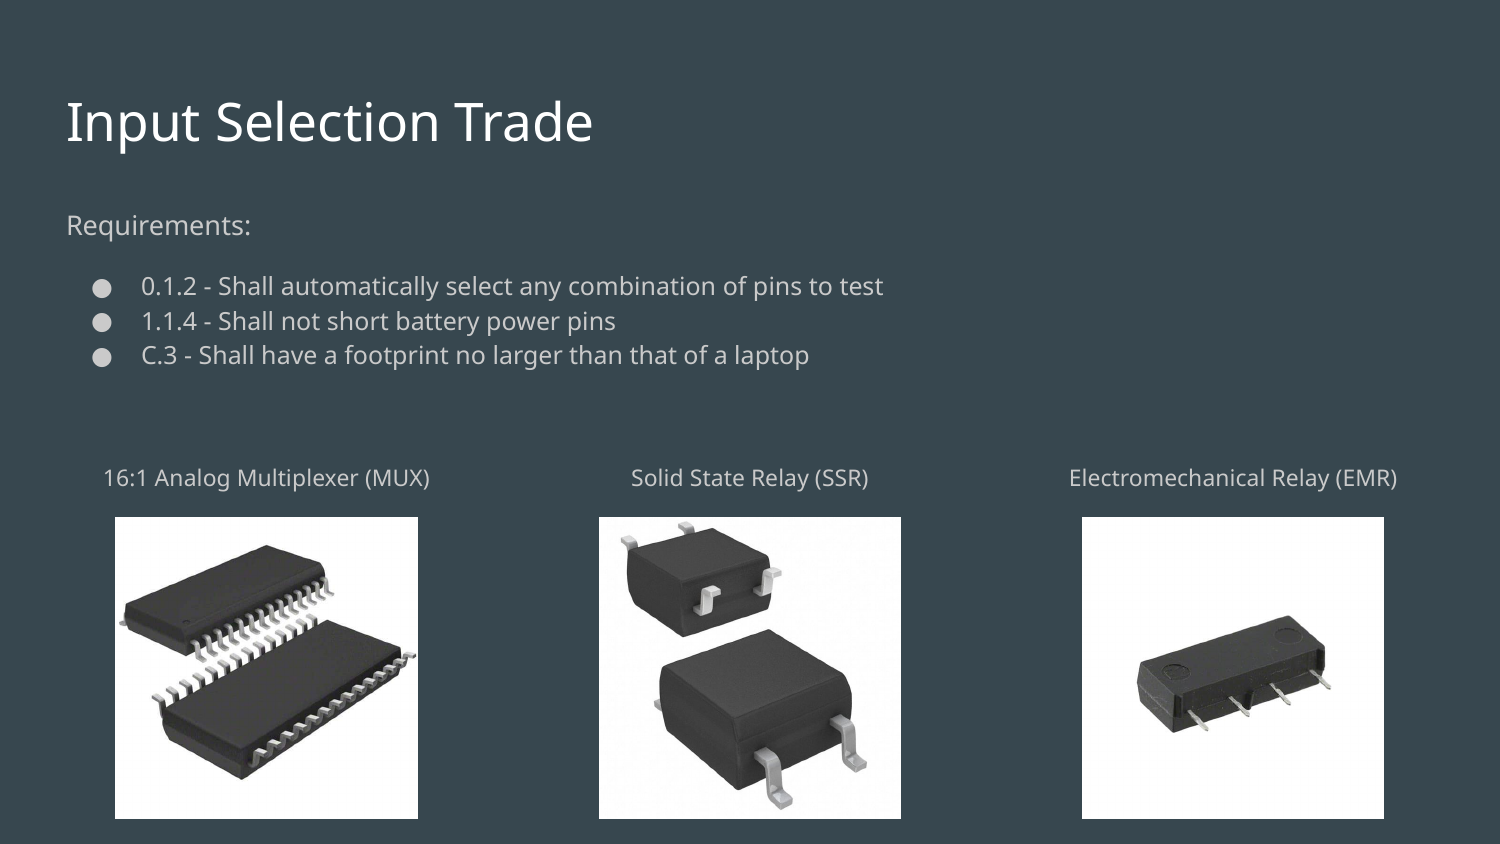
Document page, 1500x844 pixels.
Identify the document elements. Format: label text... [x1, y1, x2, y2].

picture [115, 516, 418, 819]
list Electromechanical Relay (EMR) [1017, 443, 1449, 819]
list Requirements: 0.1.2 - Shall automatically select any combination of pins to test 1.1.4 - Shall not short battery power pins C.3 - Shall have a footprint no larger than that of a laptop [51, 189, 1449, 422]
title Input Selection Trade [51, 72, 1449, 167]
picture [1082, 516, 1385, 819]
picture [599, 516, 901, 819]
list Solid State Relay (SSR) [534, 443, 966, 819]
list 16:1 Analog Multiplexer (MUX) [51, 443, 482, 819]
